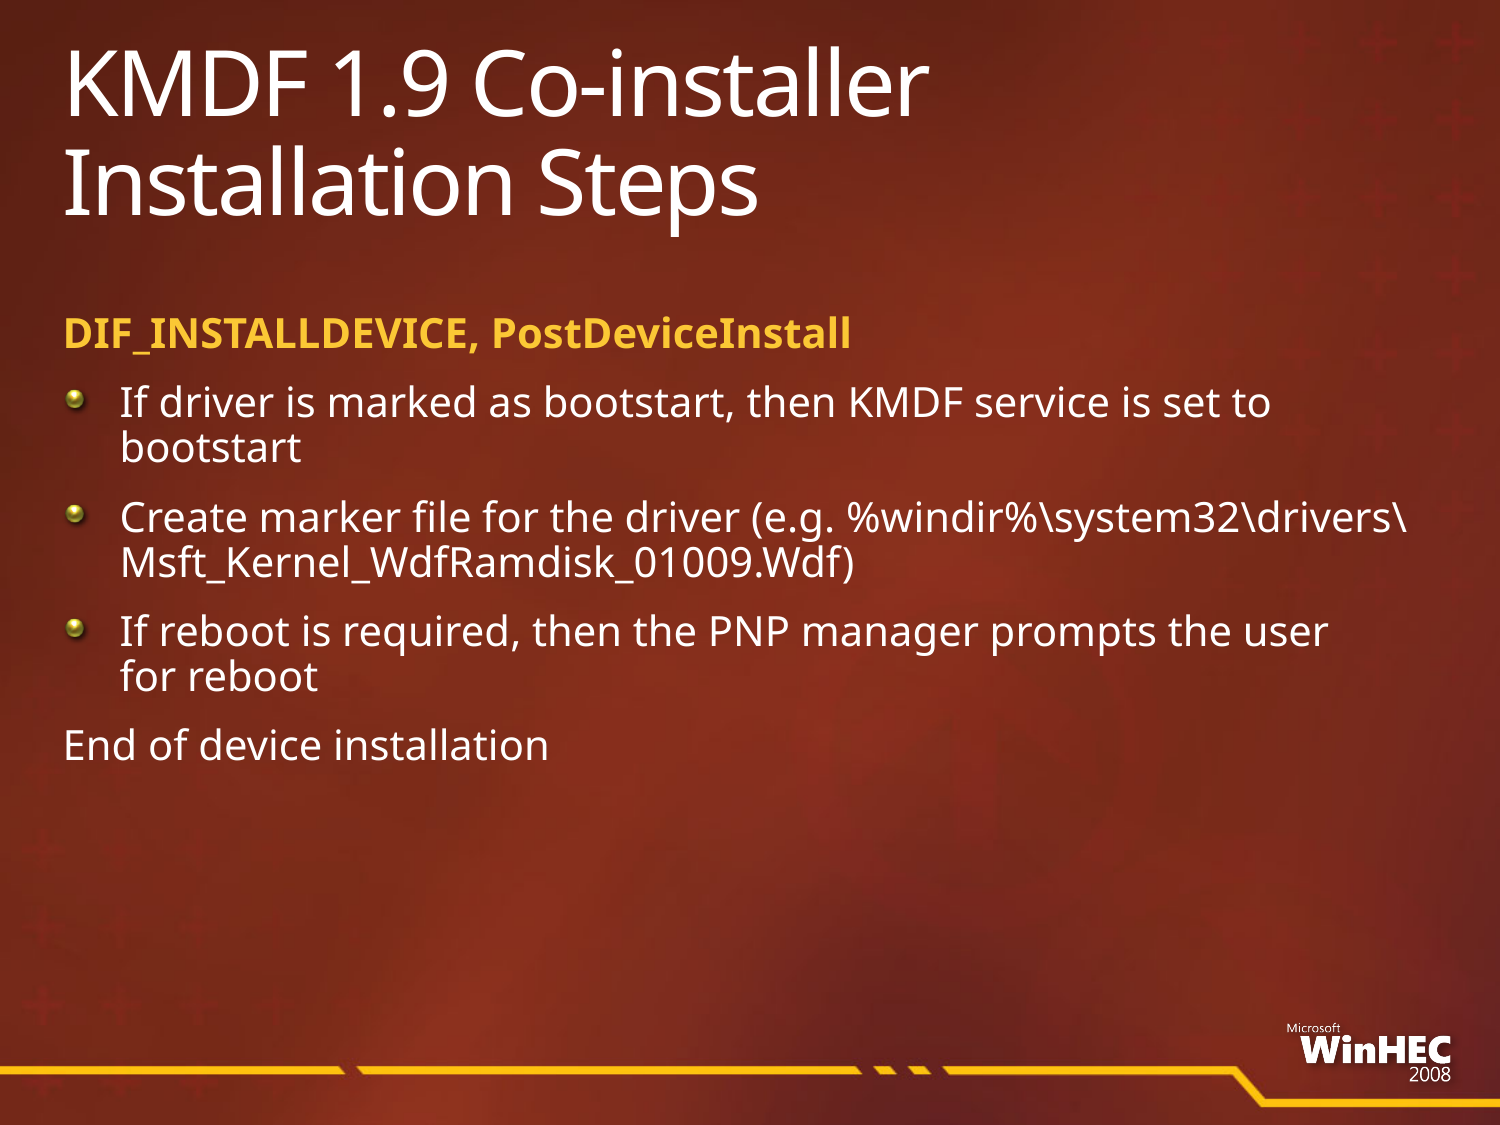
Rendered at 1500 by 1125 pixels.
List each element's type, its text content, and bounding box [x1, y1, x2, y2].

picture [0, 0, 1500, 1125]
title KMDF 1.9 Co-installer Installation Steps [62, 37, 1438, 238]
list DIF_INSTALLDEVICE, PostDeviceInstall If driver is marked as bootstart, then KMDF service is set to bootstart Create marker file for the driver (e.g. %windir%\system32\drivers\Msft_Kernel_WdfRamdisk_01009.Wdf) If reboot is required, then the PNP manager prompts the user for reboot End of device installation [62, 312, 1438, 732]
